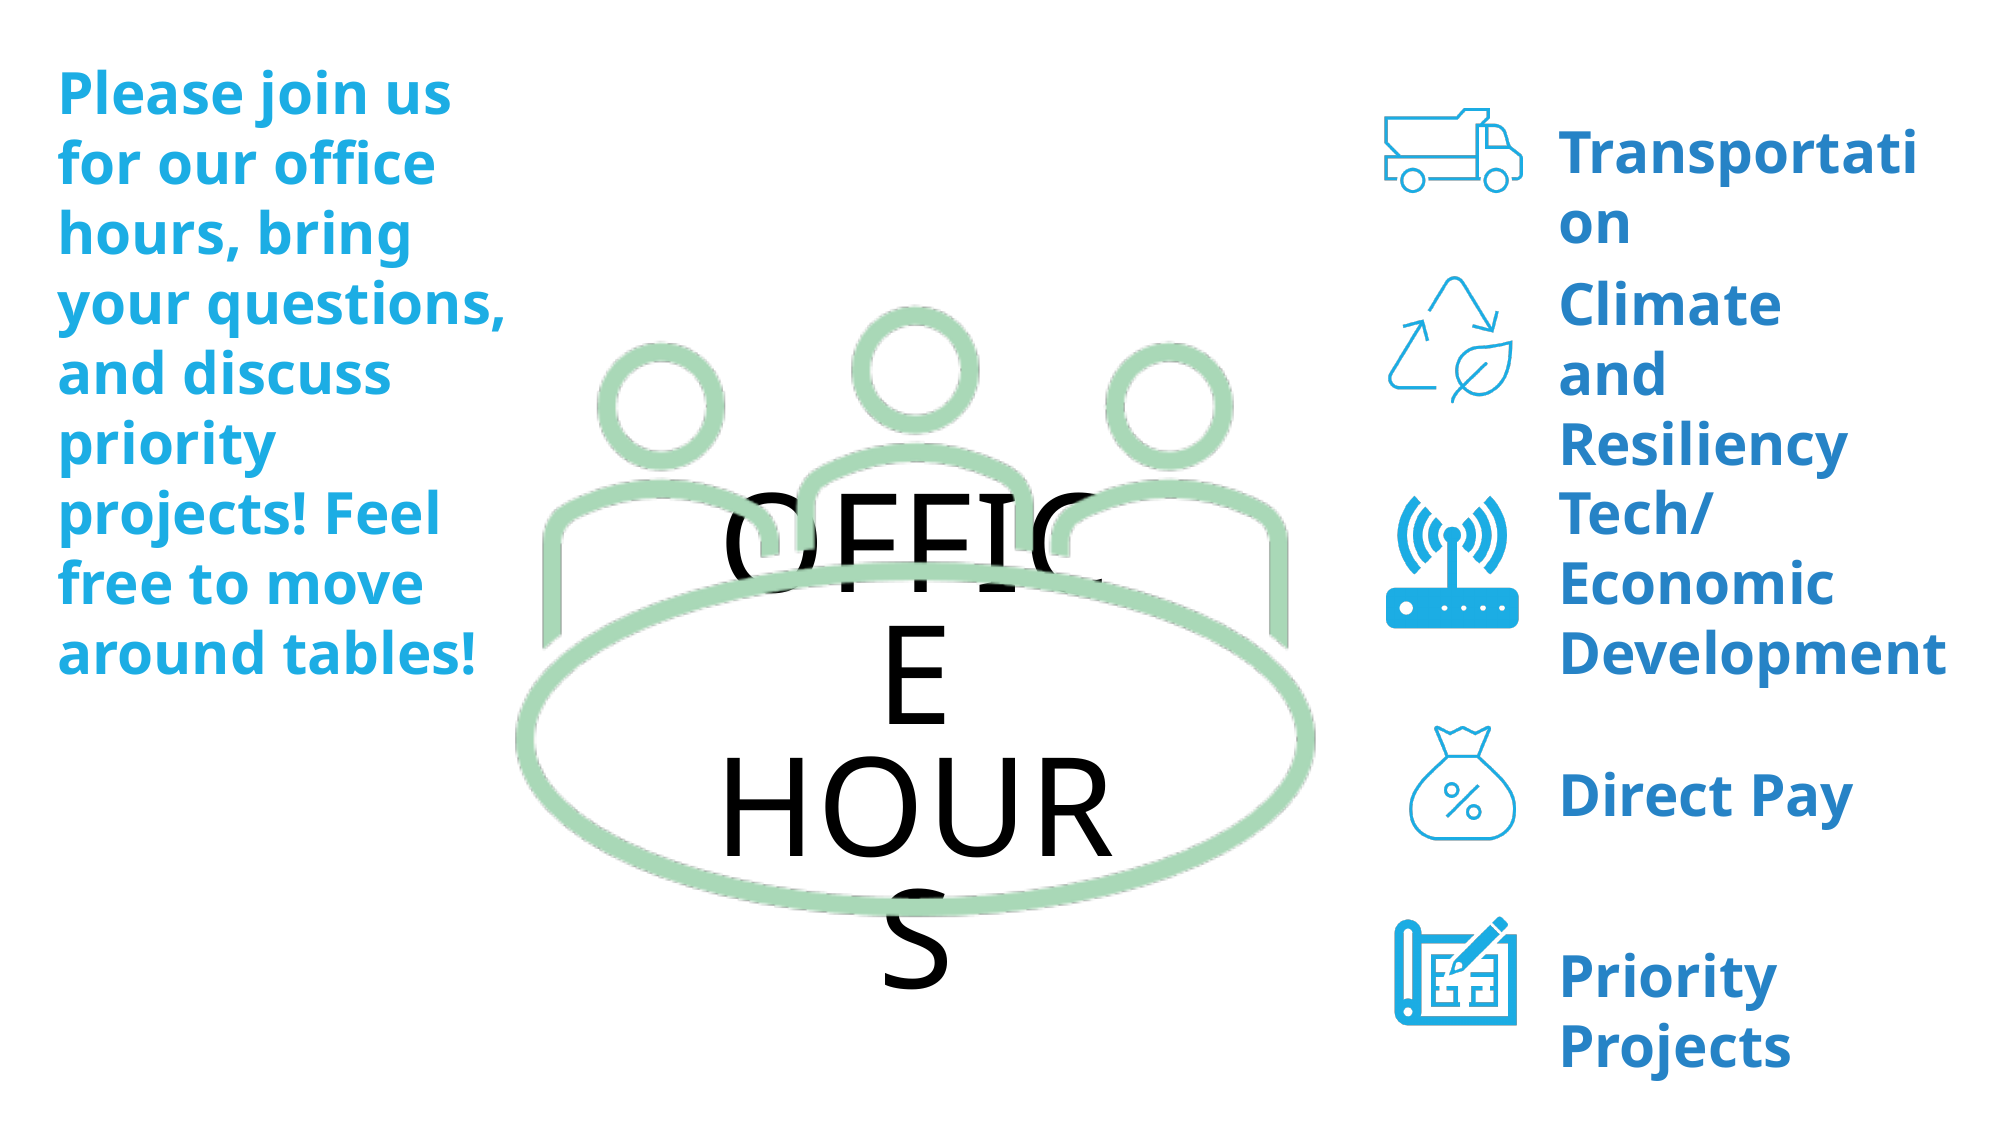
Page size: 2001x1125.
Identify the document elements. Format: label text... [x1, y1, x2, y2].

picture [1384, 900, 1527, 1043]
picture [1376, 262, 1527, 413]
text_box Direct Pay [1543, 750, 1963, 836]
text_box Please join us for our office hours, bring your questions, and discuss priority projects! Feel free to move around tables! [42, 48, 532, 694]
picture [1378, 74, 1530, 226]
text_box Tech/ Economic Development [1543, 468, 2000, 694]
text_box Transportation [1543, 108, 1963, 263]
text_box Climate and Resiliency [1543, 259, 1921, 485]
picture [479, 126, 1352, 999]
text_box Priority Projects [1543, 932, 1963, 1087]
picture [1360, 470, 1544, 654]
picture [1386, 707, 1538, 859]
